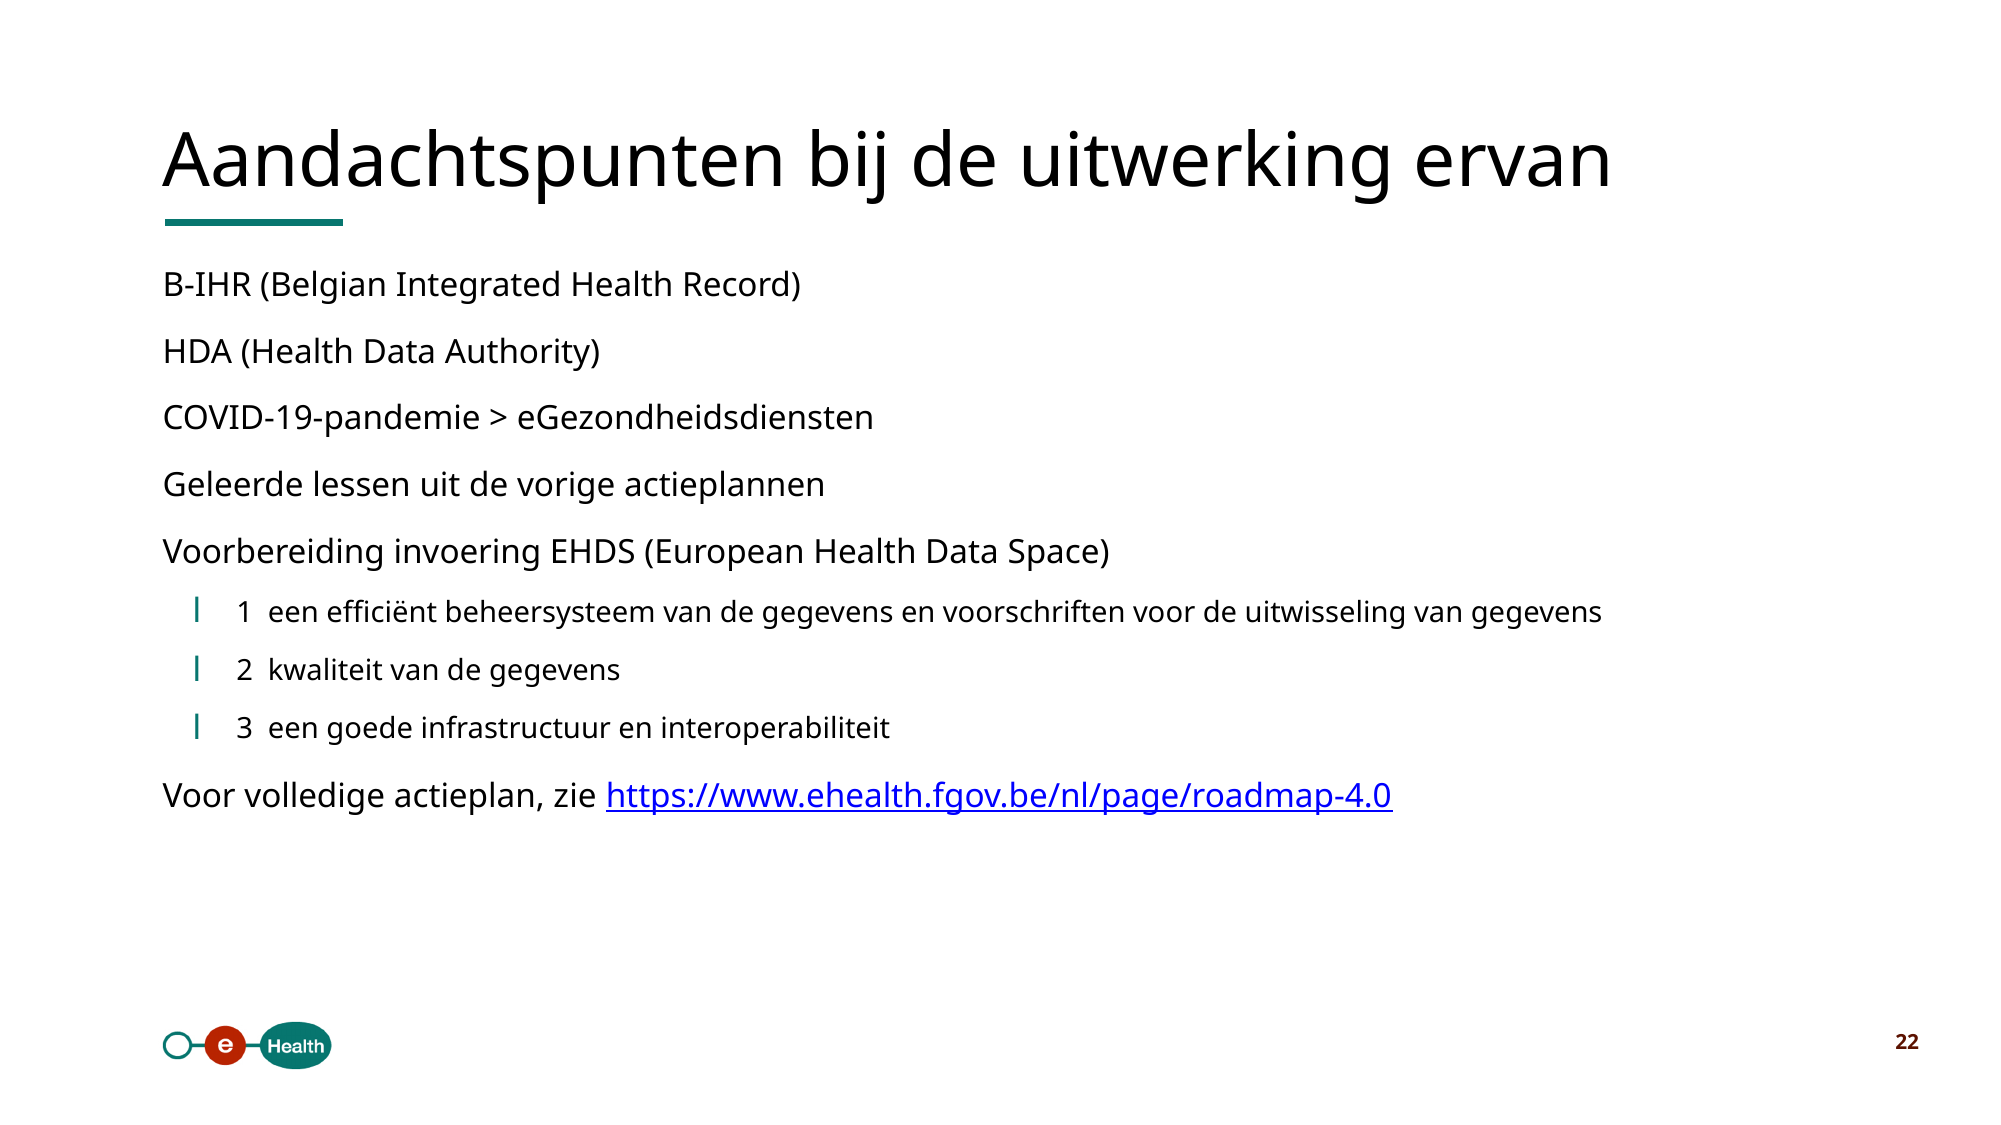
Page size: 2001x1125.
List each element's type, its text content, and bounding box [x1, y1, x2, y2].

list Aandachtspunten bij de uitwerking ervan [147, 19, 1824, 210]
slide_number 22 [1824, 1012, 1990, 1073]
picture [137, 1012, 349, 1071]
list B-IHR (Belgian Integrated Health Record) HDA (Health Data Authority) COVID-19-pandemie > eGezondheidsdiensten Geleerde lessen uit de vorige actieplannen Voorbereiding invoering EHDS (European Health Data Space) 1 een efficiënt beheersysteem van de gegevens en voorschriften voor de uitwisseling van gegevens 2 kwaliteit van de gegevens 3 een goede infrastructuur en interoperabiliteit Voor volledige actieplan, zie https://www.ehealth.fgov.be/nl/page/roadmap-4.0 [147, 236, 1824, 1013]
